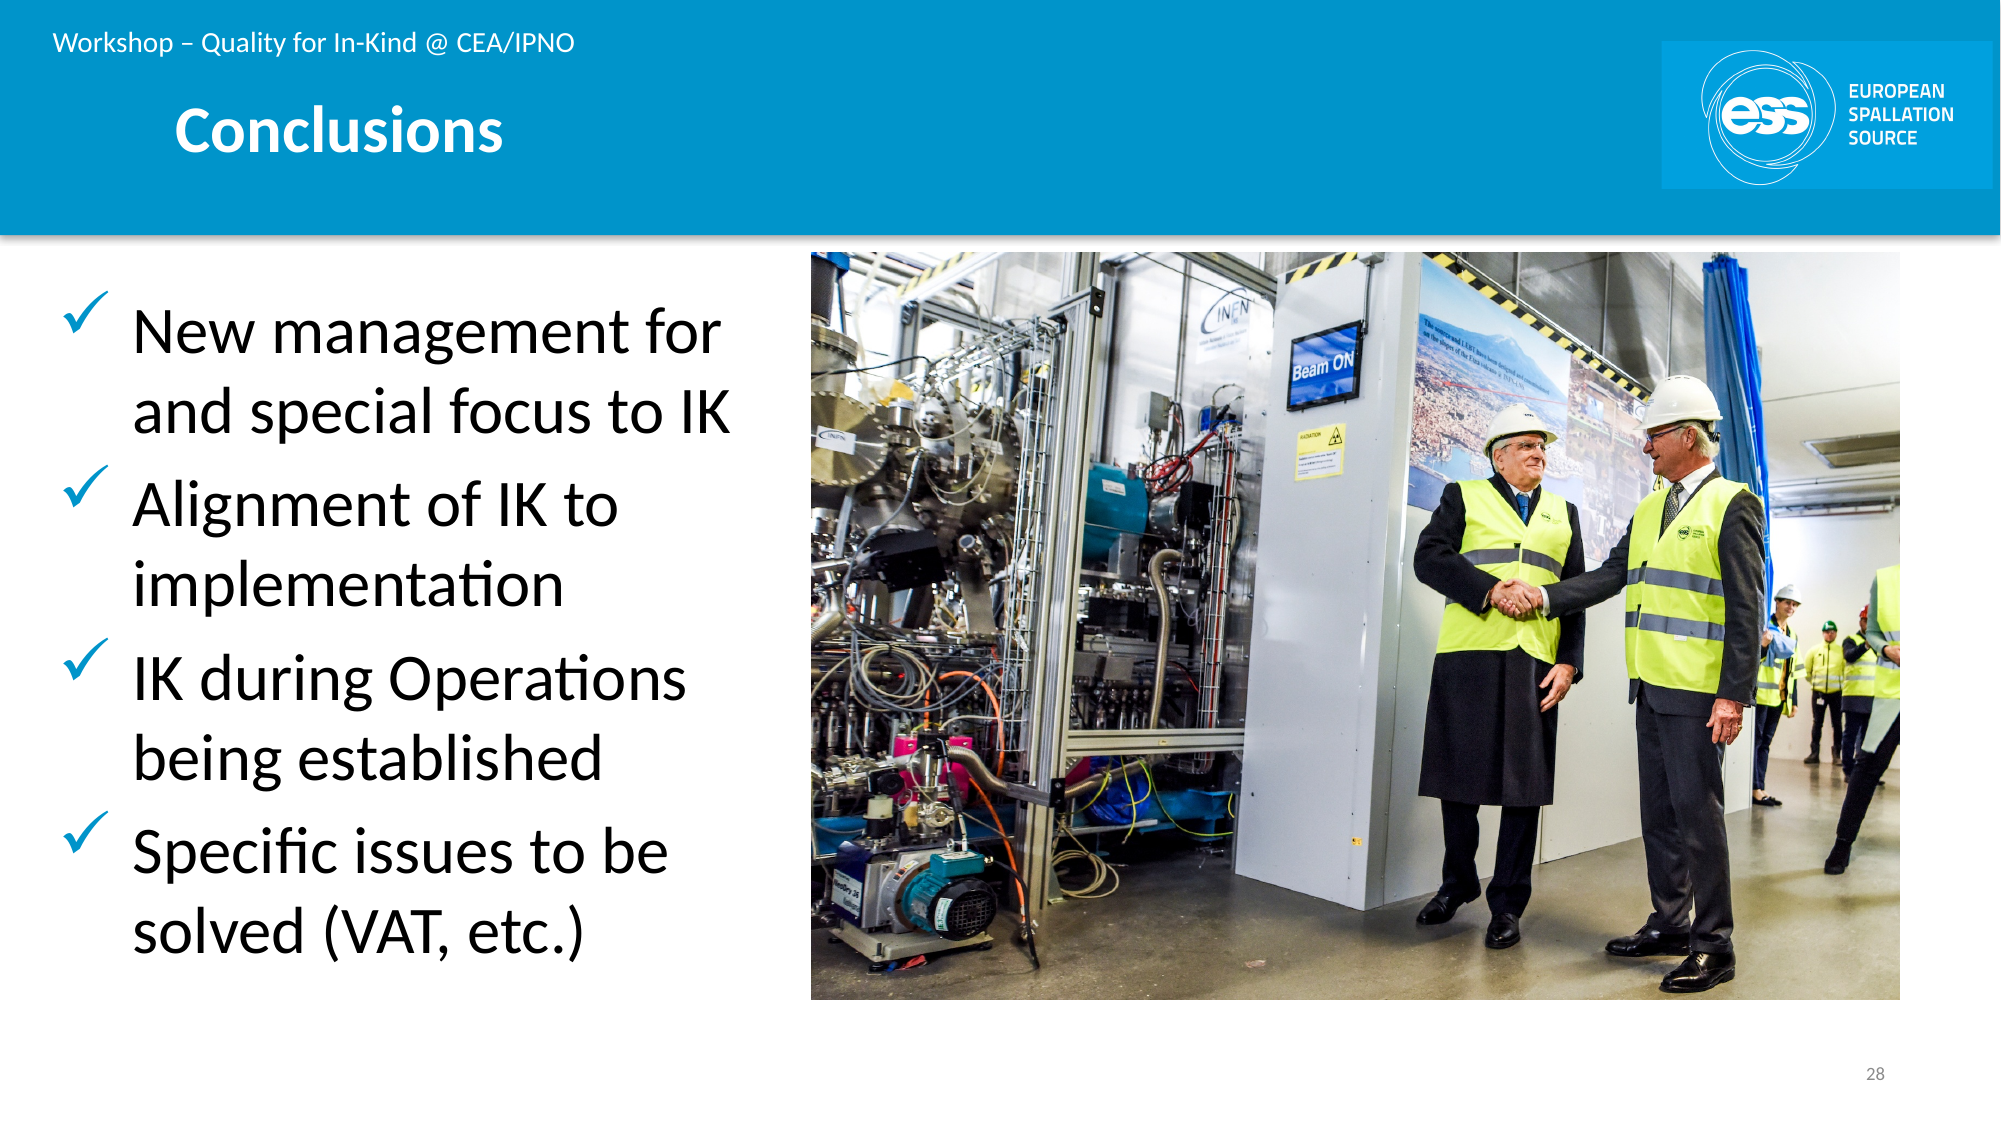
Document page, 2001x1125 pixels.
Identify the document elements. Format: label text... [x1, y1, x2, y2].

picture [1874, 131, 1882, 144]
picture [1929, 108, 1936, 120]
picture [1887, 84, 1895, 97]
picture [1898, 134, 1905, 144]
picture [1872, 108, 1880, 120]
picture [1899, 85, 1907, 97]
picture [1910, 85, 1918, 97]
title Conclusions [161, 66, 1662, 185]
picture [1861, 108, 1869, 120]
picture [1884, 108, 1890, 121]
slide_number 28 [1838, 1042, 1900, 1103]
picture [1861, 85, 1870, 97]
picture [1948, 108, 1952, 121]
list New management for and special focus to IK Alignment of IK to implementation IK during Operations being established Specific issues to be solved (VAT, etc.) [43, 278, 764, 1000]
picture [1850, 85, 1858, 97]
picture [1893, 108, 1900, 121]
picture [1909, 131, 1916, 144]
picture [1922, 87, 1930, 97]
picture [1939, 85, 1943, 97]
picture [810, 252, 1901, 1000]
picture [1874, 85, 1882, 97]
picture [1902, 112, 1911, 121]
picture [1722, 97, 1809, 134]
picture [1913, 108, 1922, 120]
picture [1886, 131, 1895, 144]
